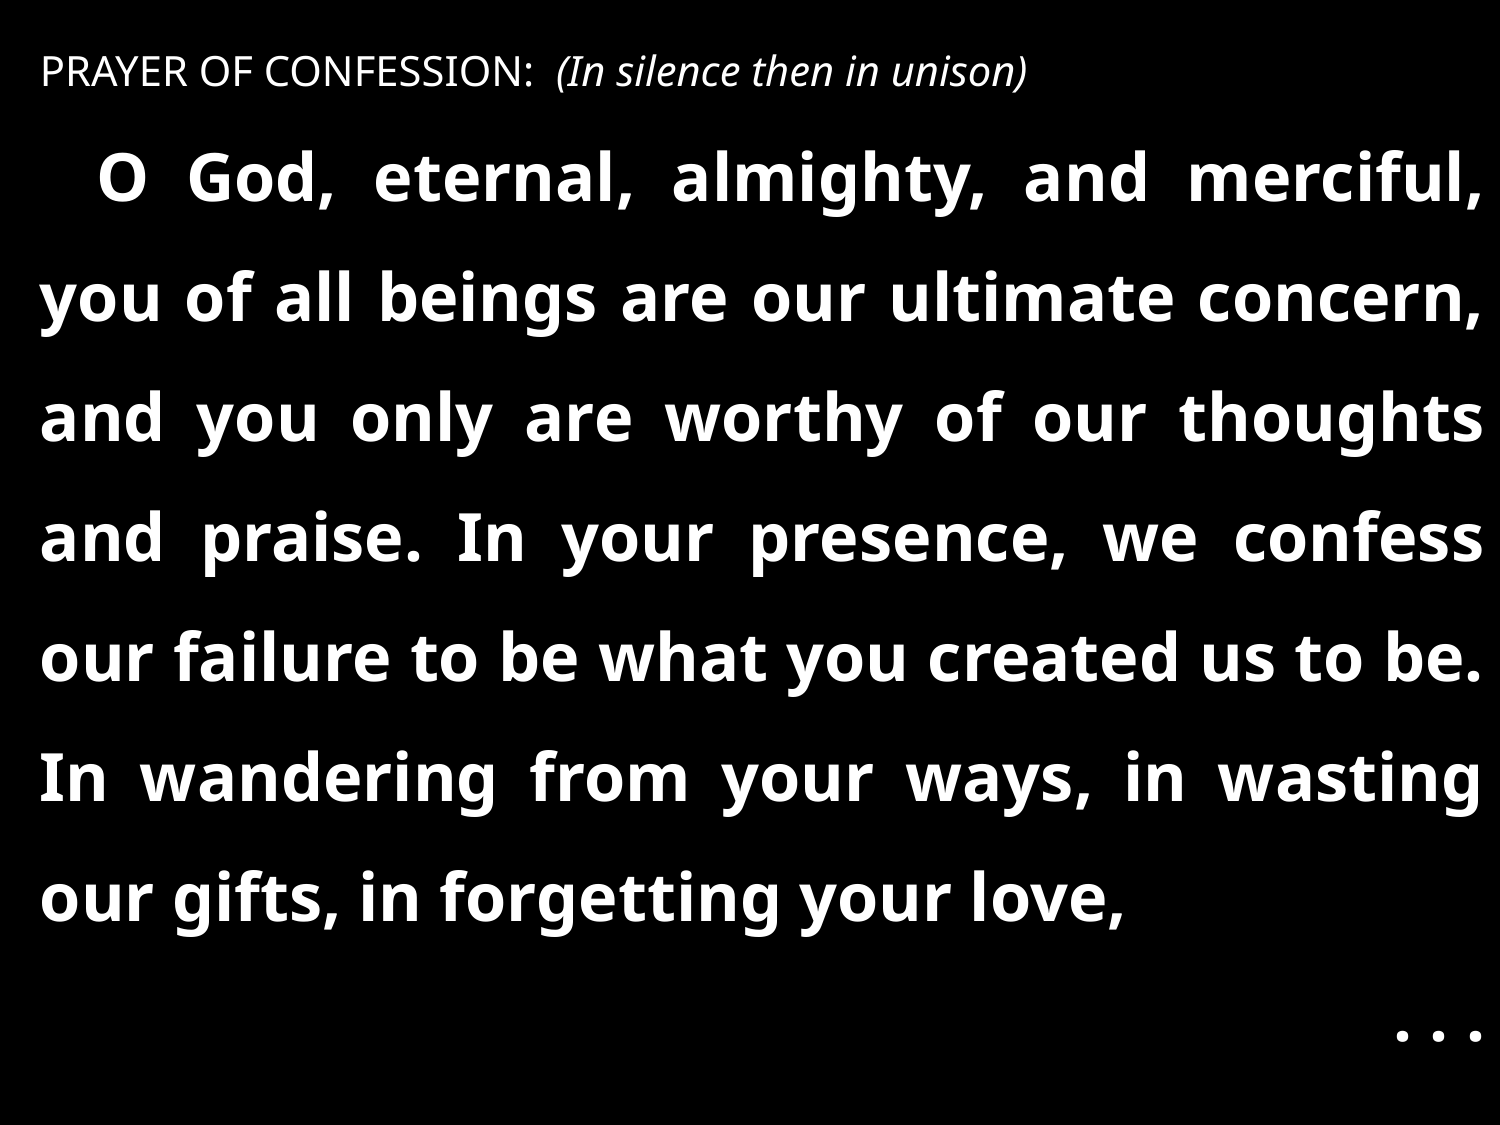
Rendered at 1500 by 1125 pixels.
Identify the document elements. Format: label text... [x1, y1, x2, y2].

text_box PRAYER OF CONFESSION: (In silence then in unison) O God, eternal, almighty, and merciful, you of all beings are our ultimate concern, and you only are worthy of our thoughts and praise. In your presence, we confess our failure to be what you created us to be. In wandering from your ways, in wasting our gifts, in forgetting your love, . . . [24, 0, 1500, 1062]
